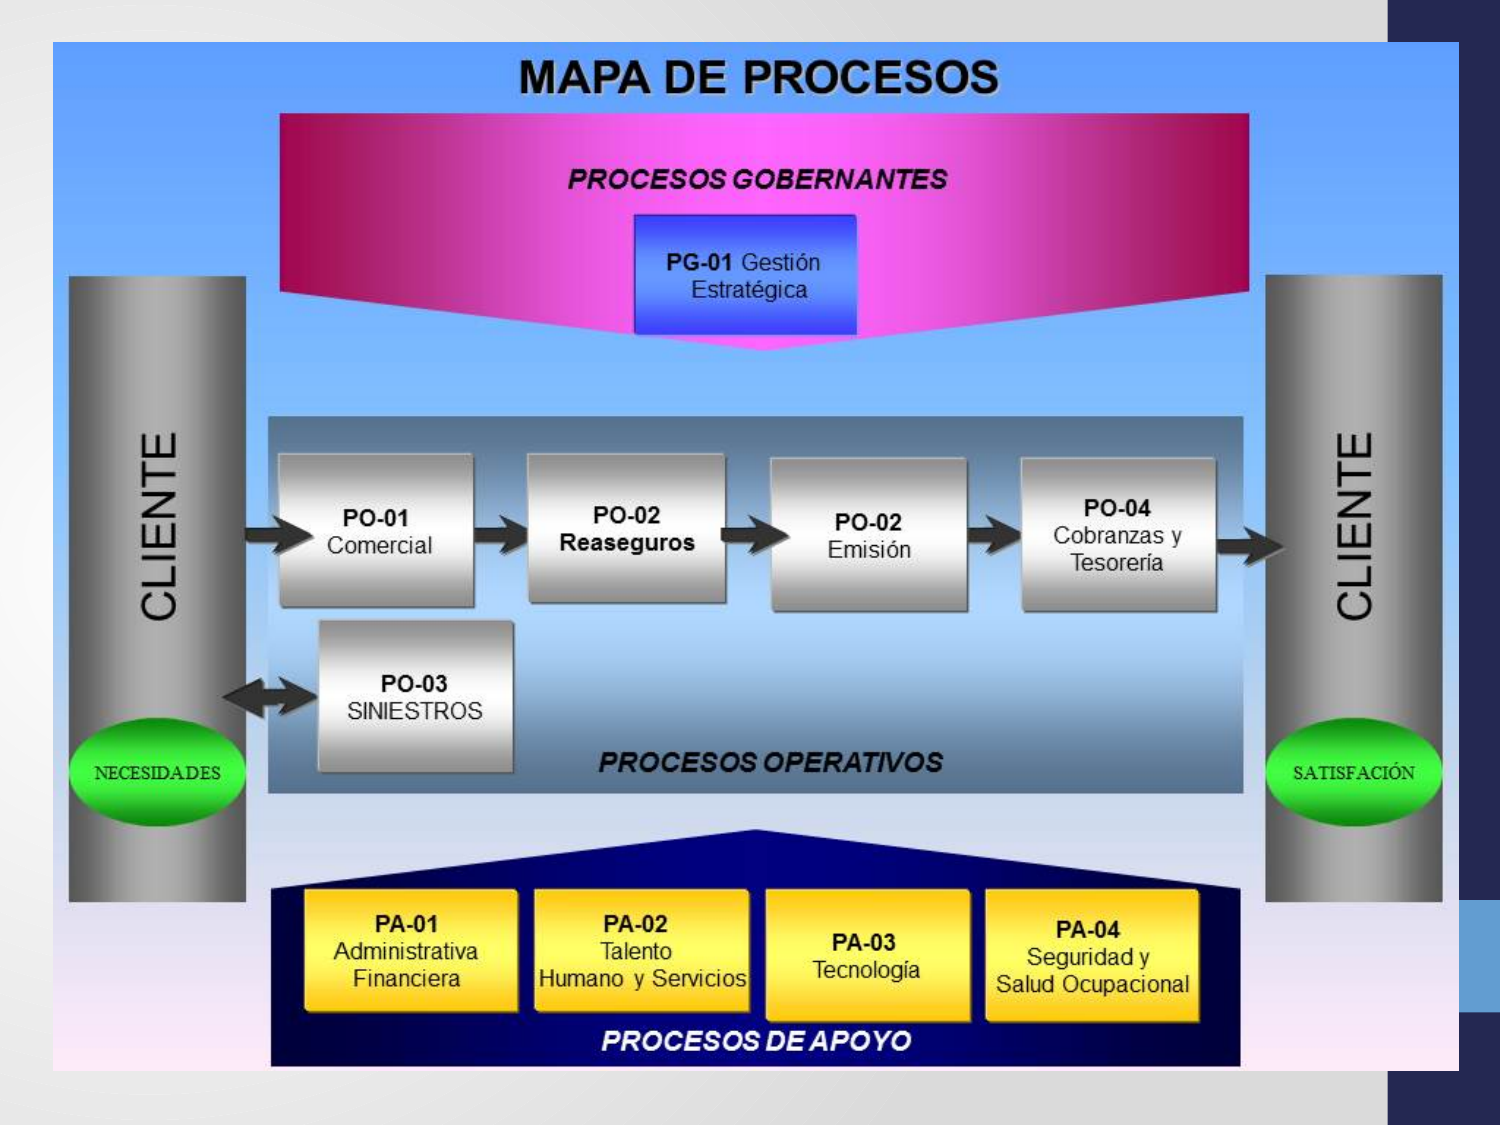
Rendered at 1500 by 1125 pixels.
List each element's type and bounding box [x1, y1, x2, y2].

picture [52, 42, 1460, 1071]
